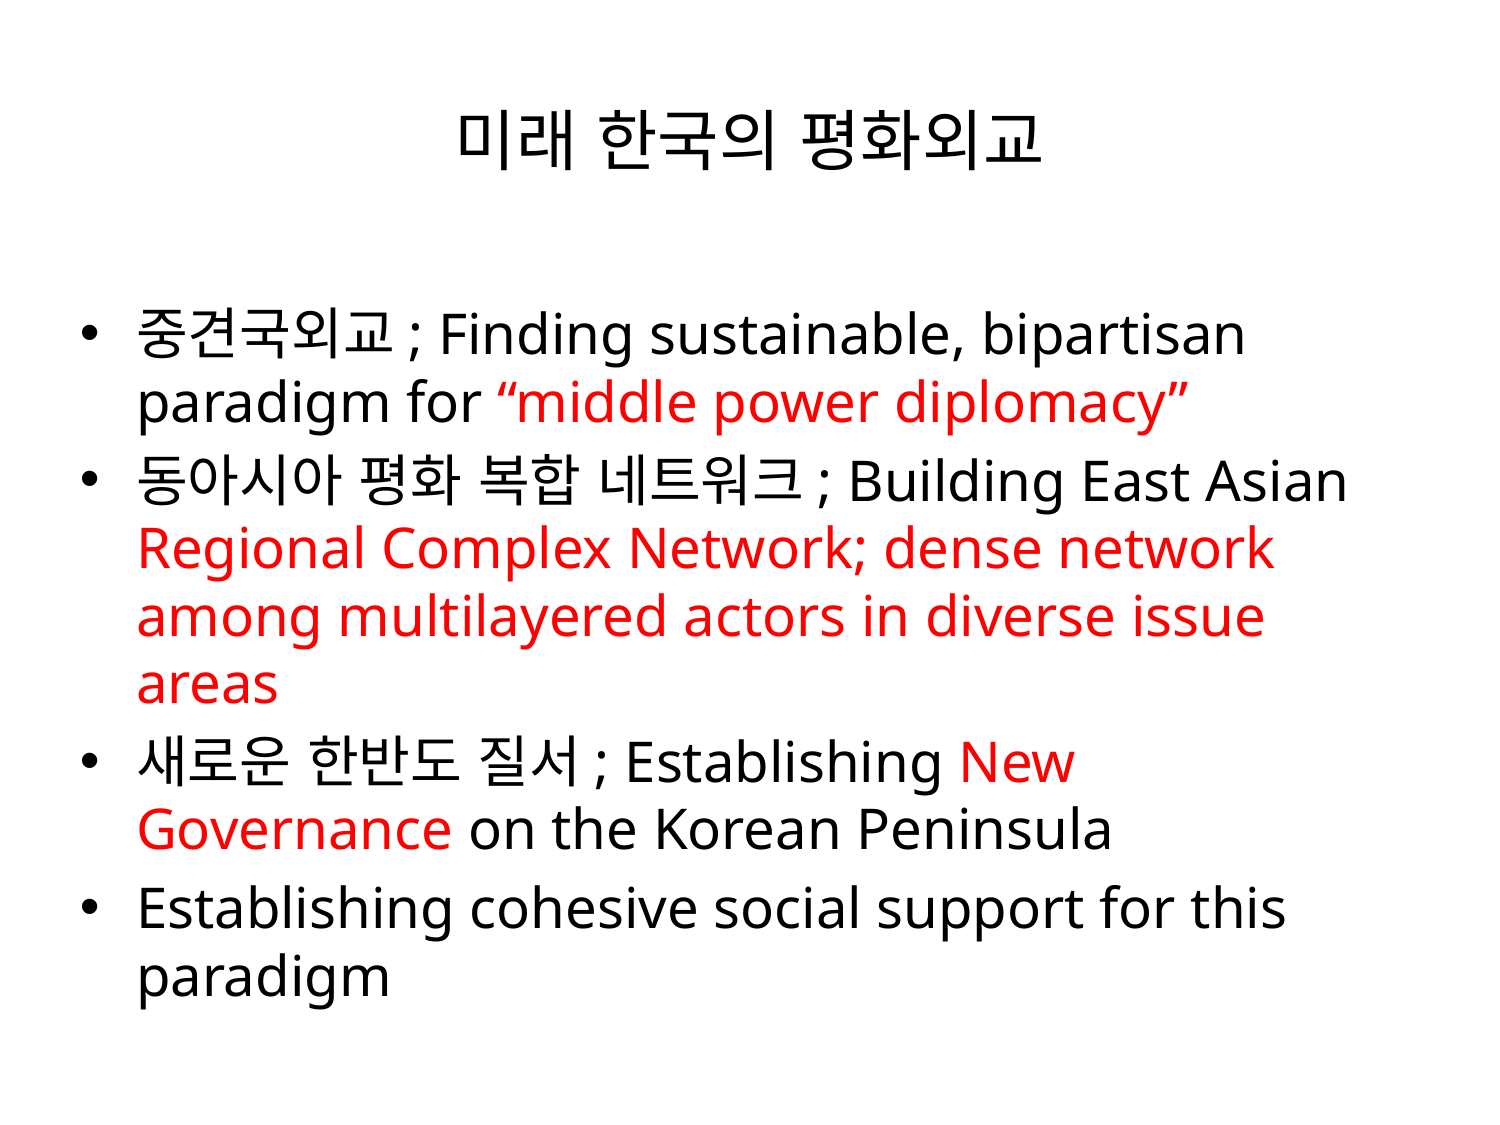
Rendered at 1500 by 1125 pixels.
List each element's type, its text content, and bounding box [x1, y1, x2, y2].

list 중견국외교; Finding sustainable, bipartisan paradigm for “middle power diplomacy” 동아시아 평화 복합 네트워크; Building East Asian Regional Complex Network; dense network among multilayered actors in diverse issue areas 새로운 한반도 질서; Establishing New Governance on the Korean Peninsula Establishing cohesive social support for this paradigm [64, 290, 1415, 1050]
title 미래 한국의 평화외교 [75, 45, 1425, 233]
